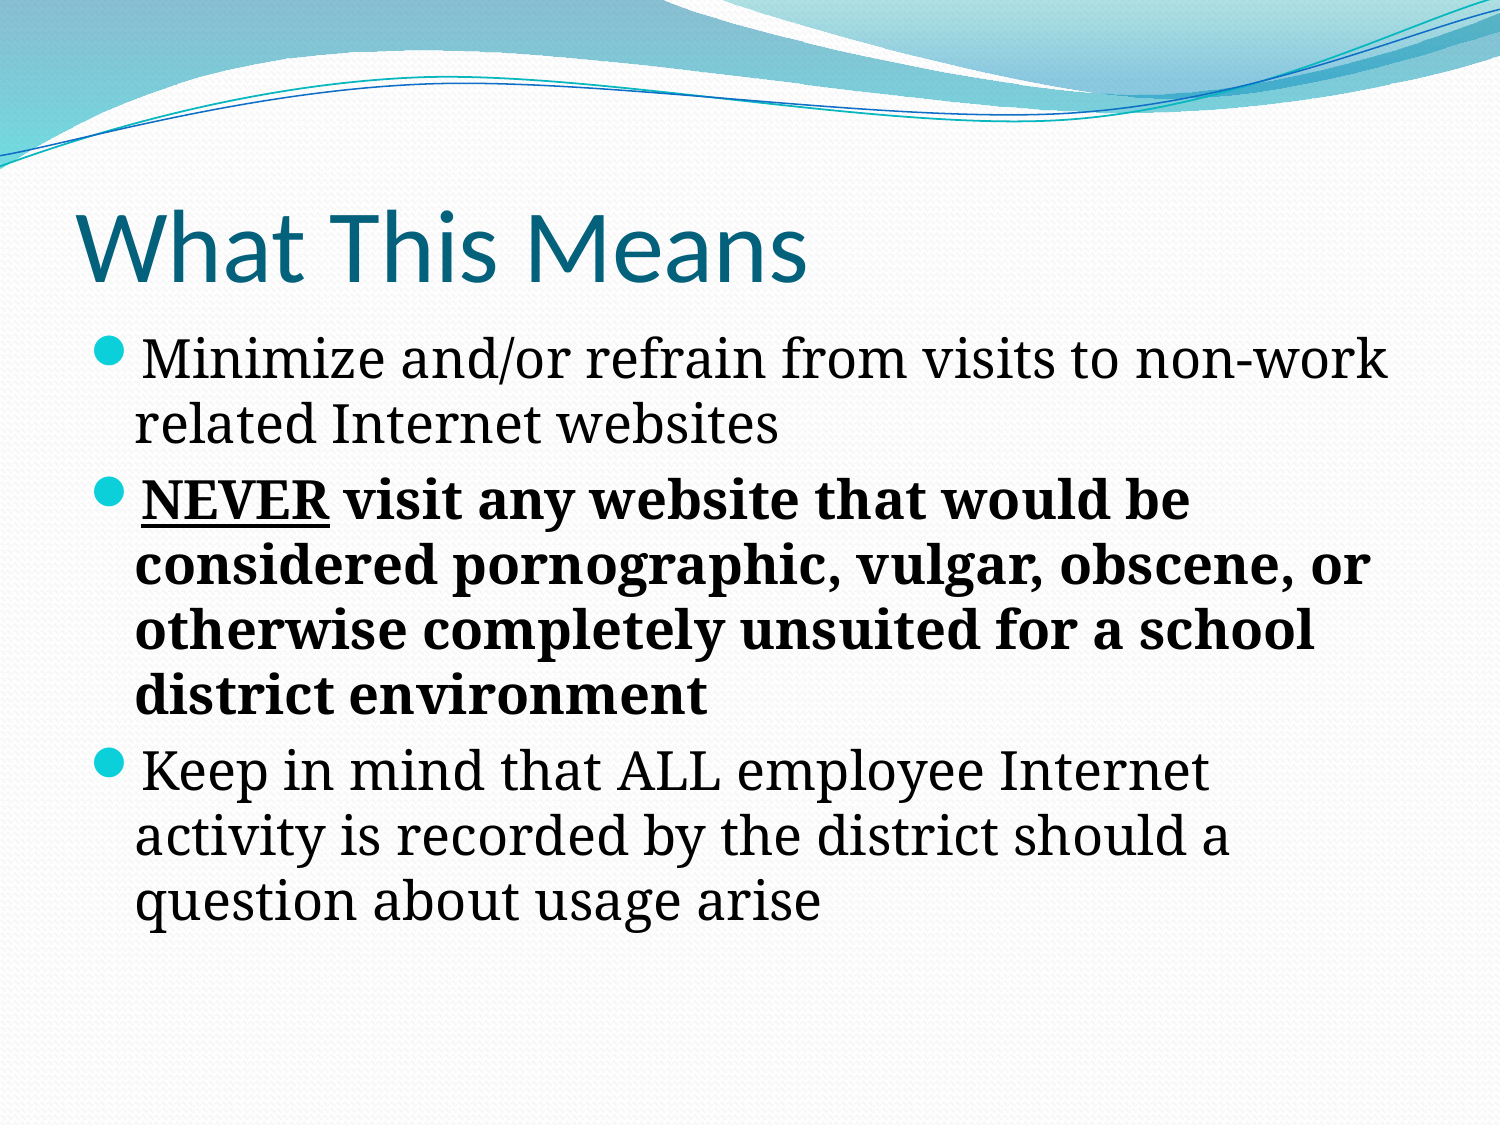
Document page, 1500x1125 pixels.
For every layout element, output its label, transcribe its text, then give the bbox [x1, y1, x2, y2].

title What This Means [75, 115, 1425, 303]
list Minimize and/or refrain from visits to non-work related Internet websites NEVER visit any website that would be considered pornographic, vulgar, obscene, or otherwise completely unsuited for a school district environment Keep in mind that ALL employee Internet activity is recorded by the district should a question about usage arise [75, 317, 1425, 1038]
